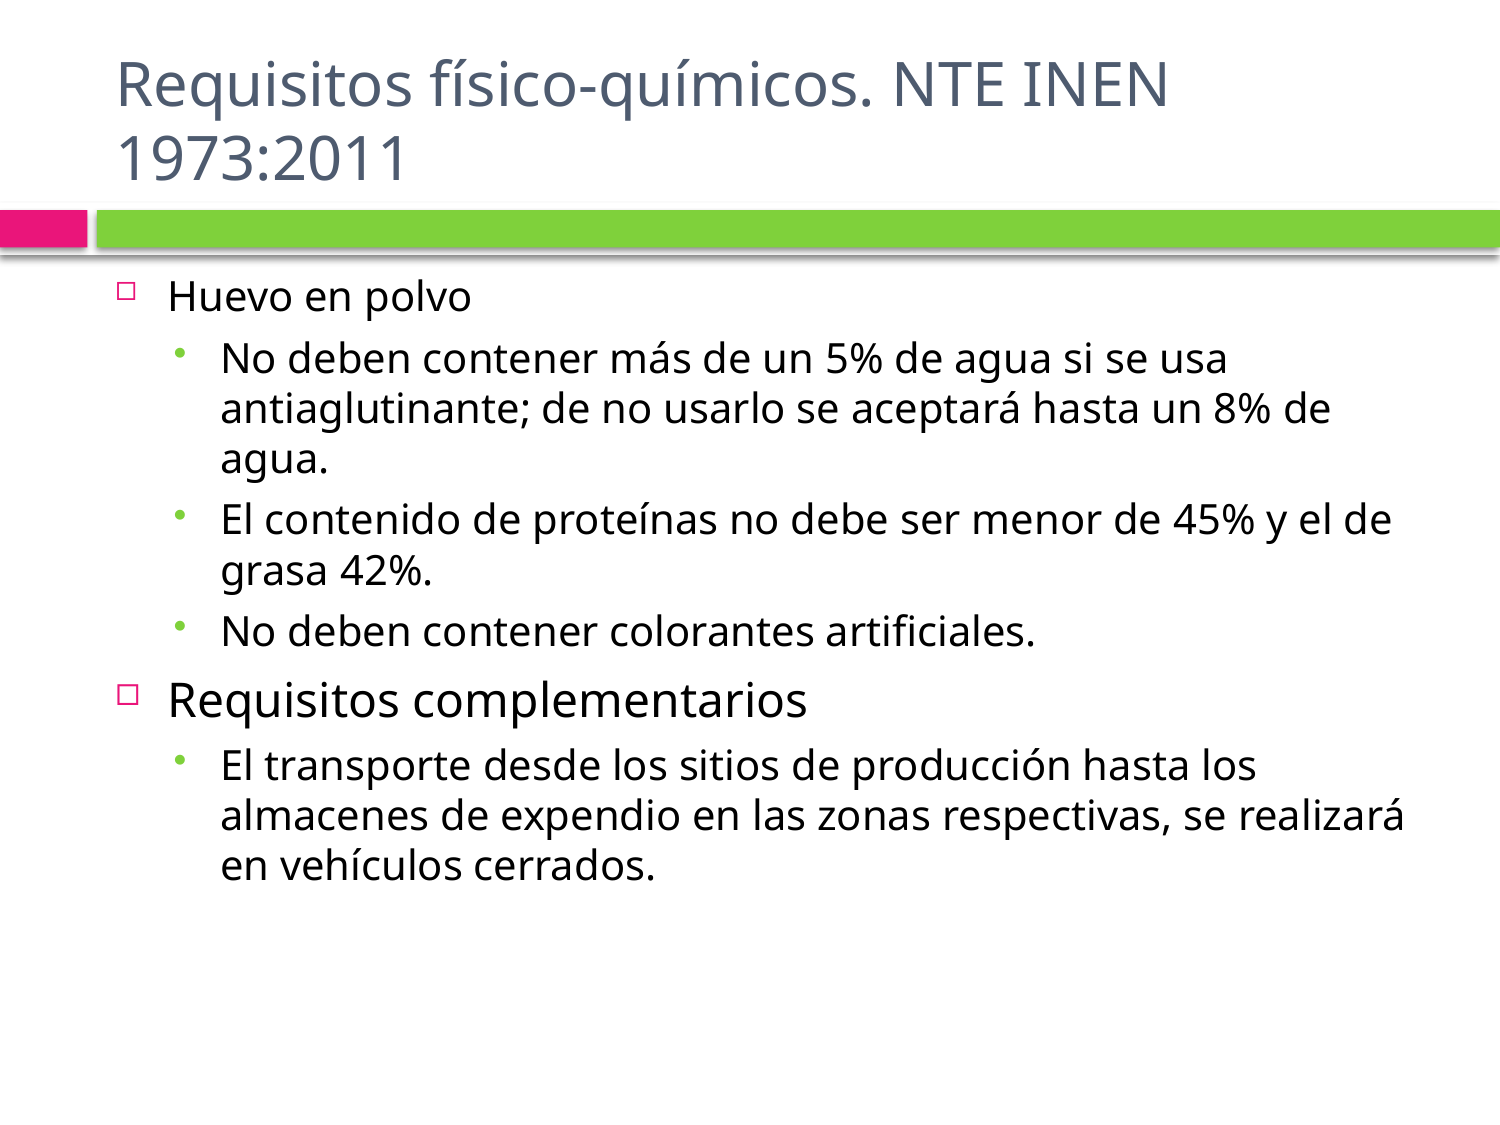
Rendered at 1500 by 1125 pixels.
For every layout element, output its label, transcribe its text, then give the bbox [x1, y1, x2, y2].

title Requisitos físico-químicos. NTE INEN 1973:2011 [100, 37, 1438, 200]
list Huevo en polvo No deben contener más de un 5% de agua si se usa antiaglutinante; de no usarlo se aceptará hasta un 8% de agua. El contenido de proteínas no debe ser menor de 45% y el de grasa 42%. No deben contener colorantes artificiales. Requisitos complementarios El transporte desde los sitios de producción hasta los almacenes de expendio en las zonas respectivas, se realizará en vehículos cerrados. [100, 262, 1438, 1000]
